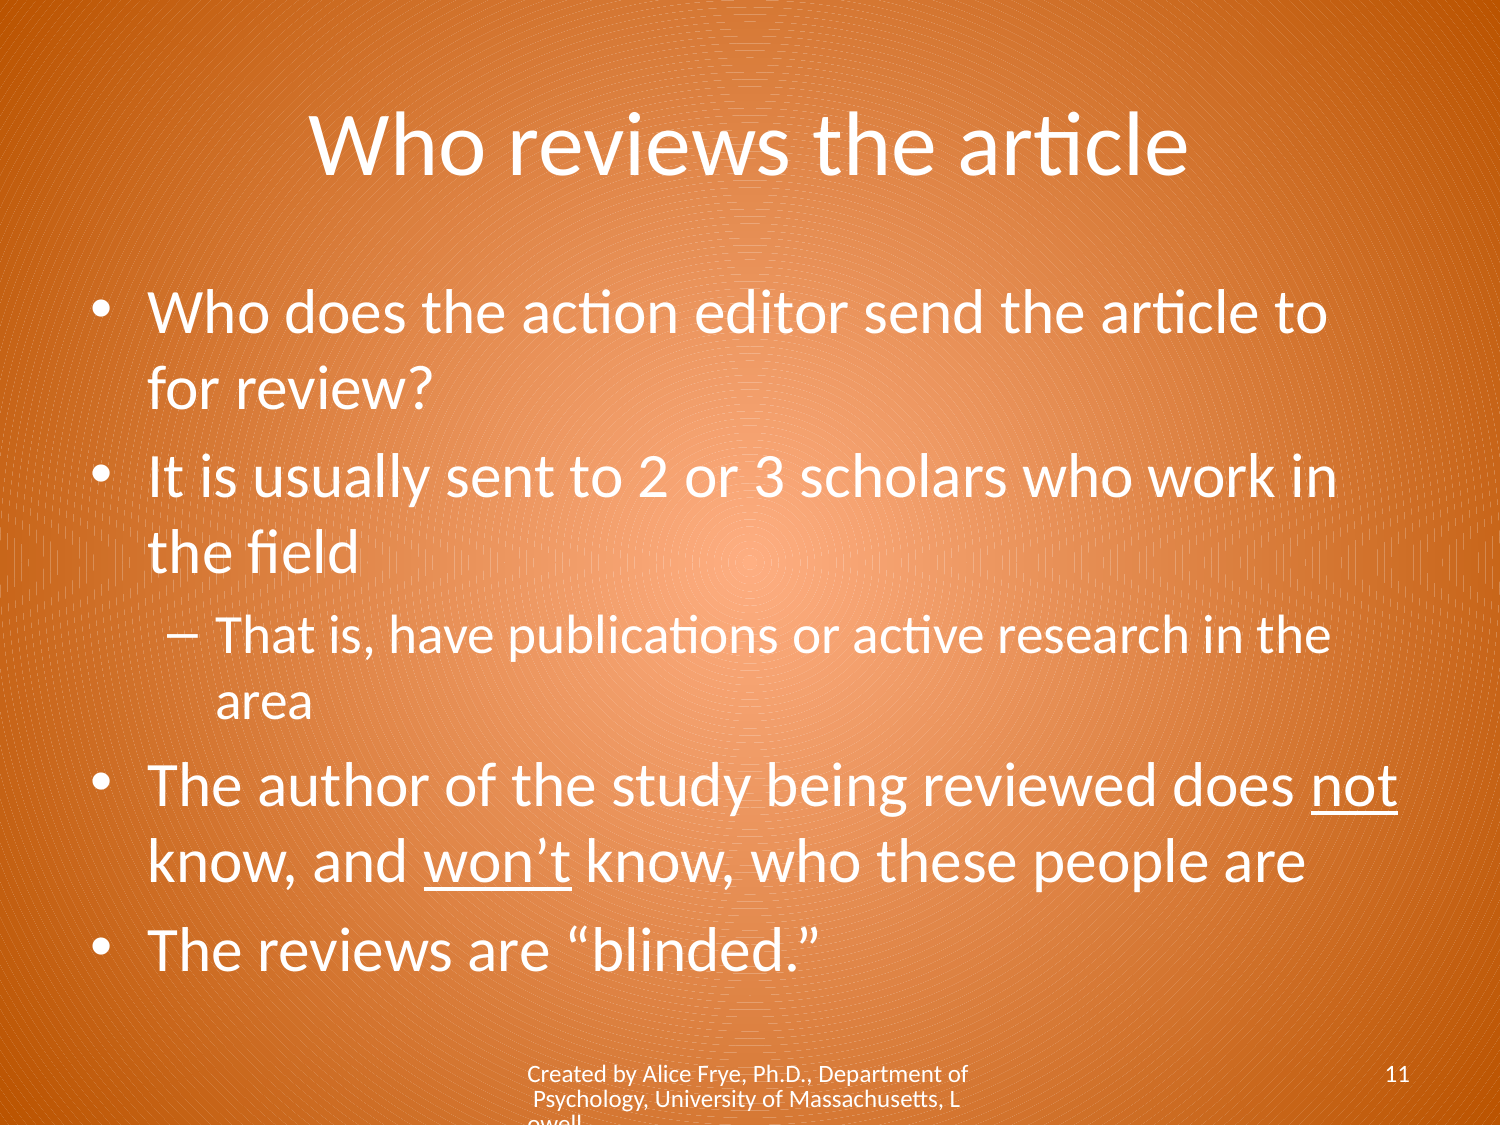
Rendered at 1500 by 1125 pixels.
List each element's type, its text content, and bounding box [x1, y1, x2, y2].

list Who does the action editor send the article to for review? It is usually sent to 2 or 3 scholars who work in the field That is, have publications or active research in the area The author of the study being reviewed does not know, and won’t know, who these people are The reviews are “blinded.” [75, 262, 1425, 1005]
title Who reviews the article [75, 45, 1425, 233]
slide_number 11 [1074, 1042, 1425, 1103]
footer Created by Alice Frye, Ph.D., Department of Psychology, University of Massachusetts, Lowell [512, 1042, 988, 1103]
